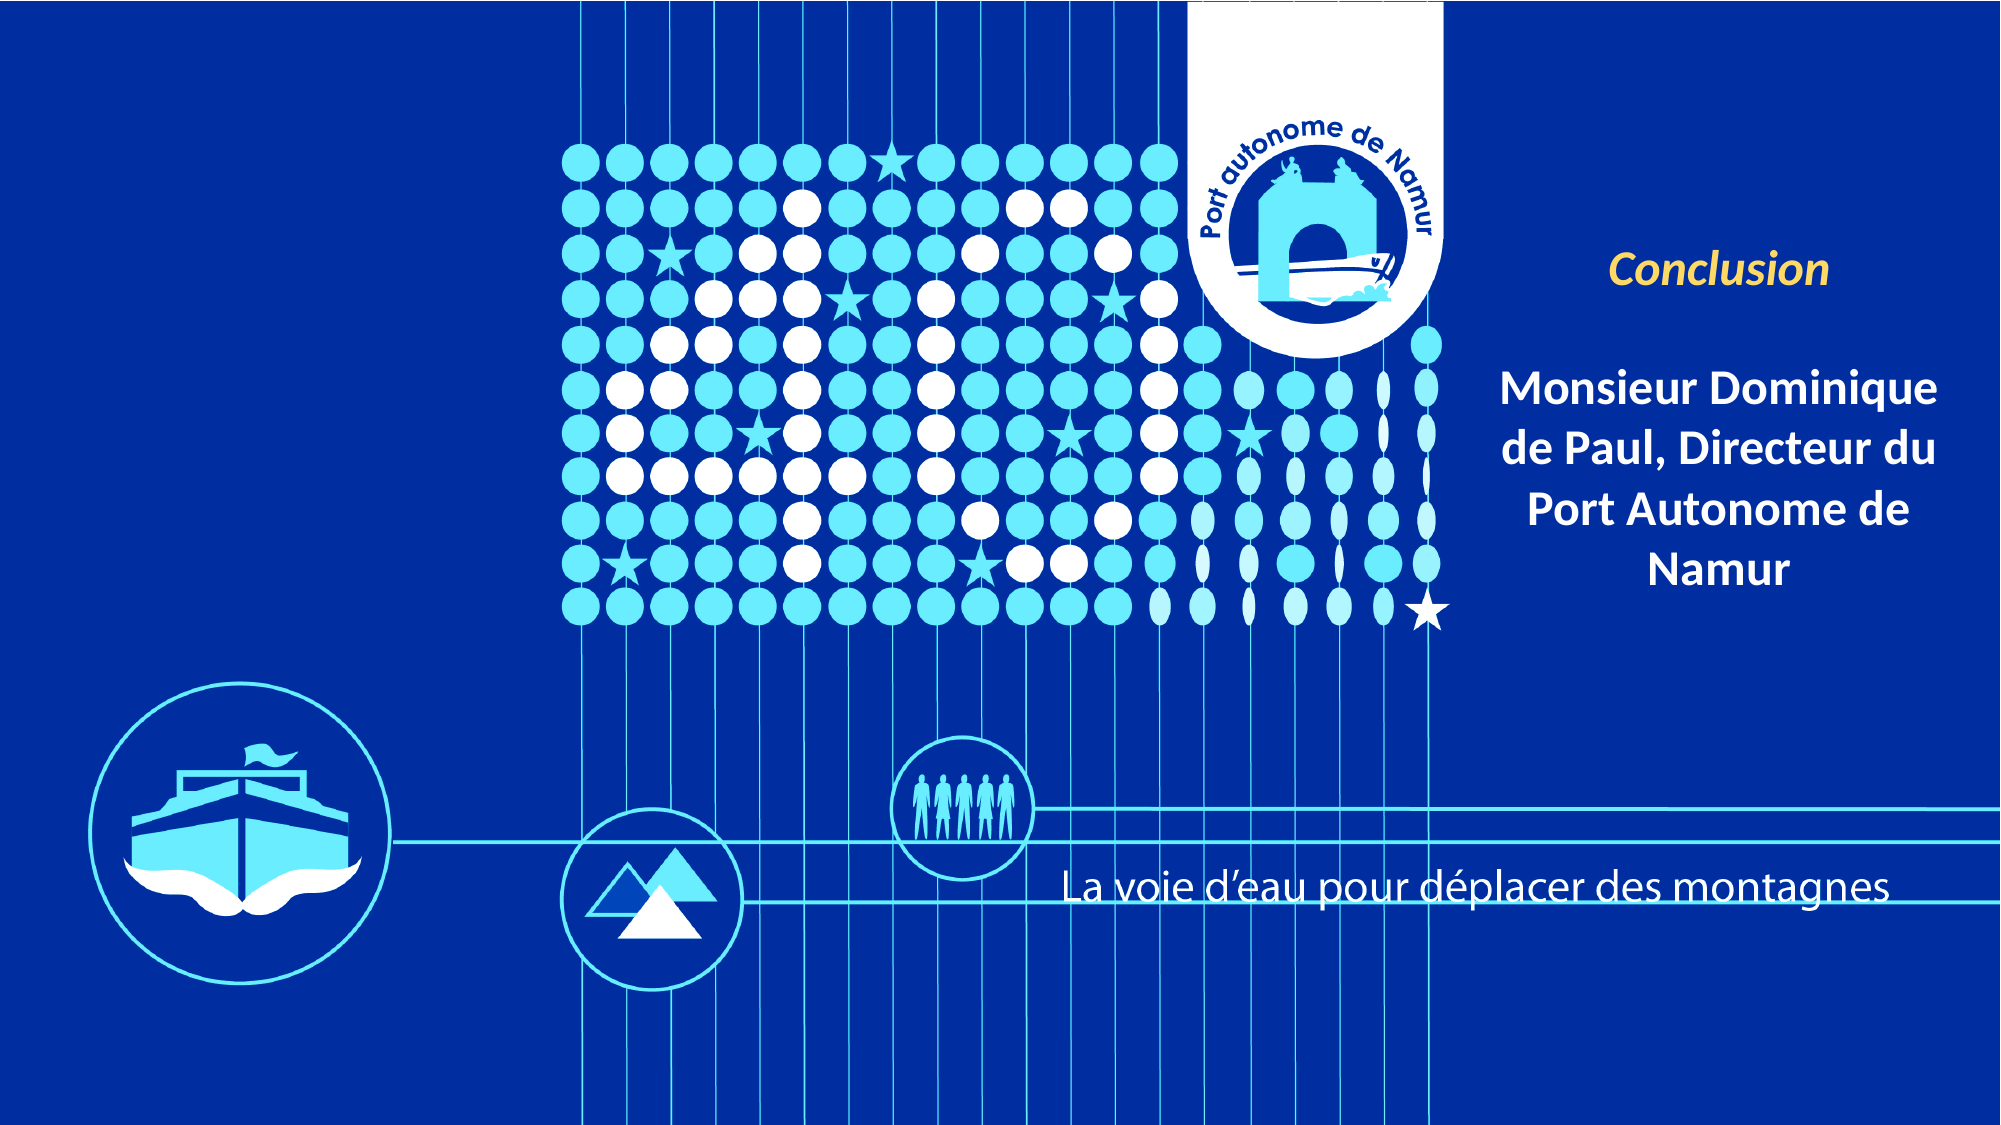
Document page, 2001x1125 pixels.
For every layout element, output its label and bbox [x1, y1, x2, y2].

list [0, 1, 2000, 1125]
